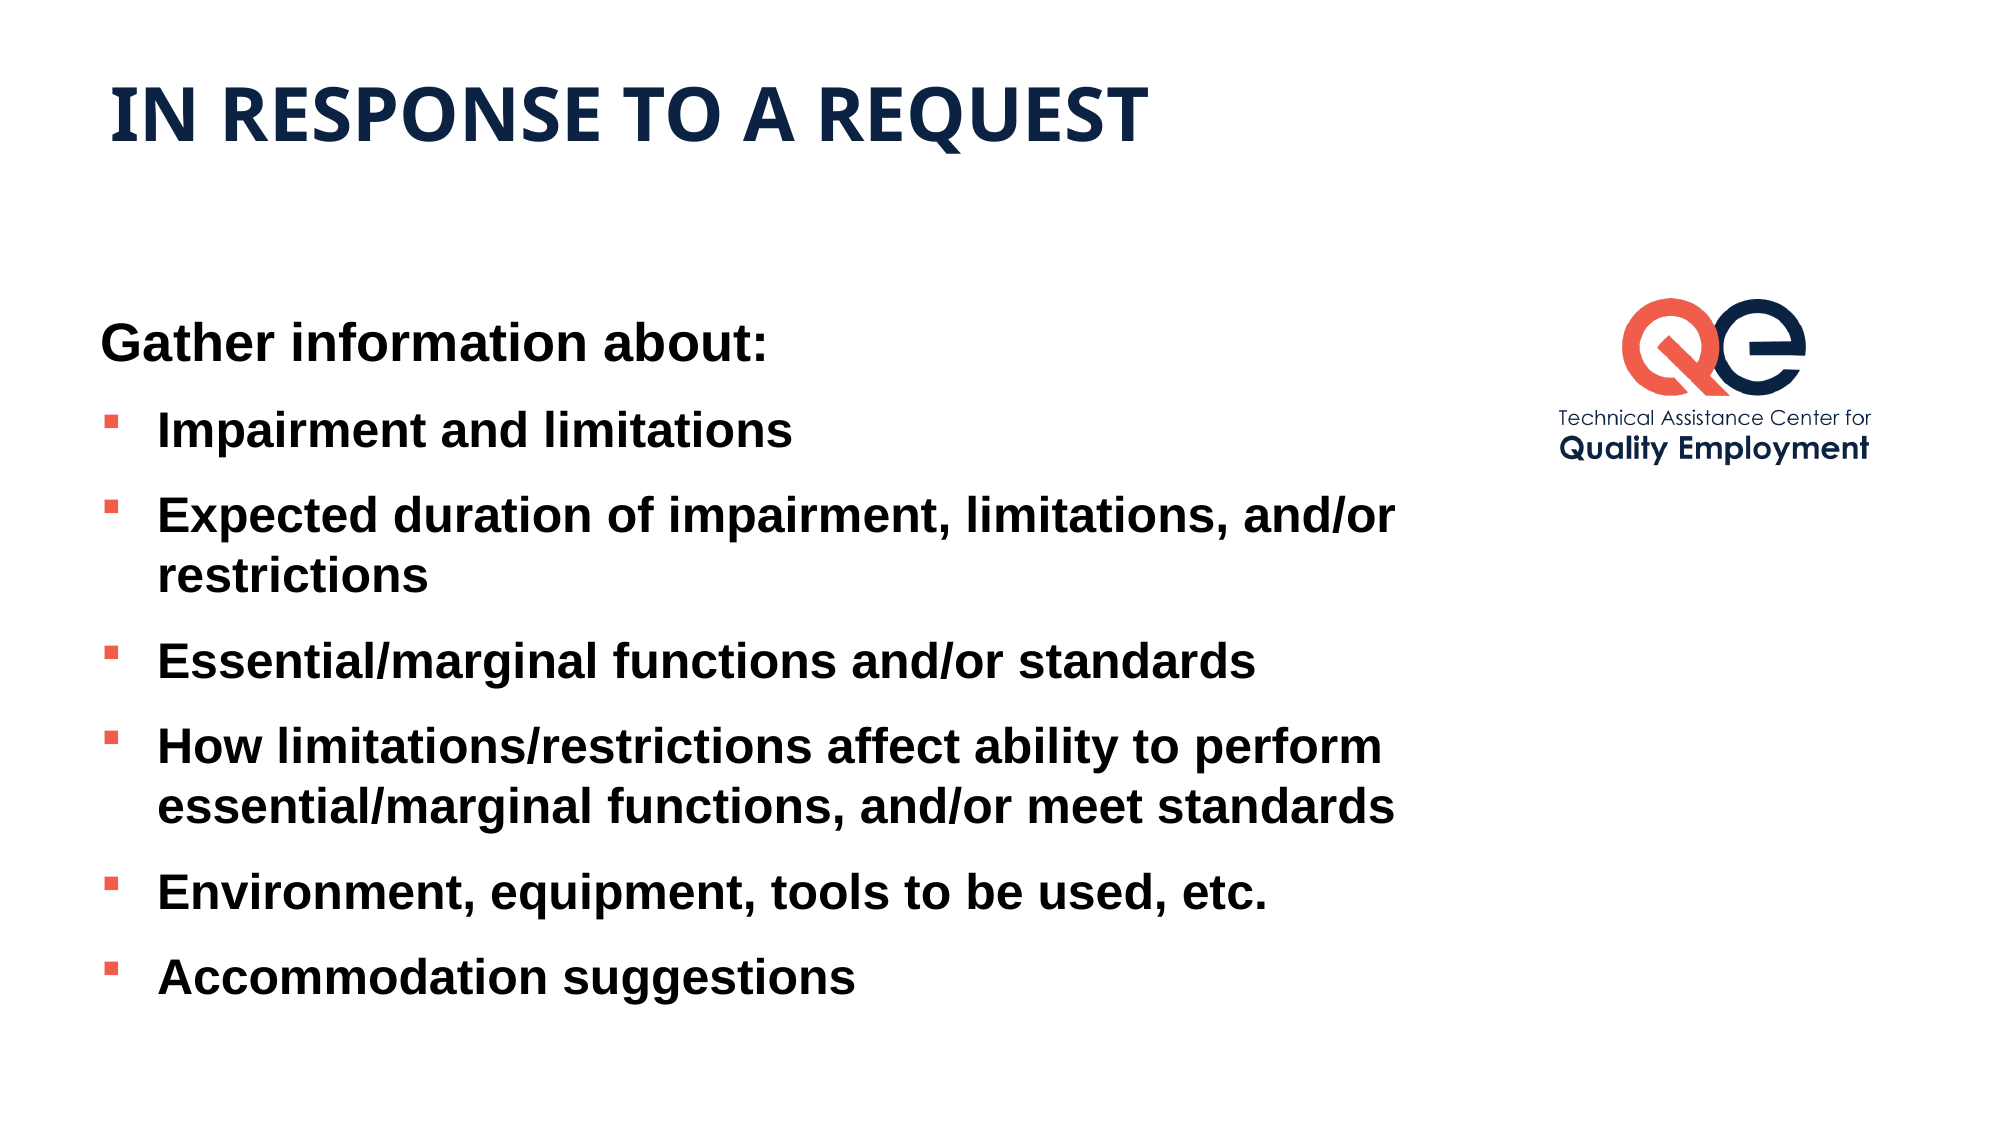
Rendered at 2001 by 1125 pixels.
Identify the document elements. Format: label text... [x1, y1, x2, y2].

title In response to a REquest [95, 57, 1905, 250]
picture [1530, 298, 1899, 475]
list Gather information about: Impairment and limitations Expected duration of impairment, limitations, and/or restrictions Essential/marginal functions and/or standards How limitations/restrictions affect ability to perform essential/marginal functions, and/or meet standards Environment, equipment, tools to be used, etc. Accommodation suggestions [85, 299, 1489, 1014]
